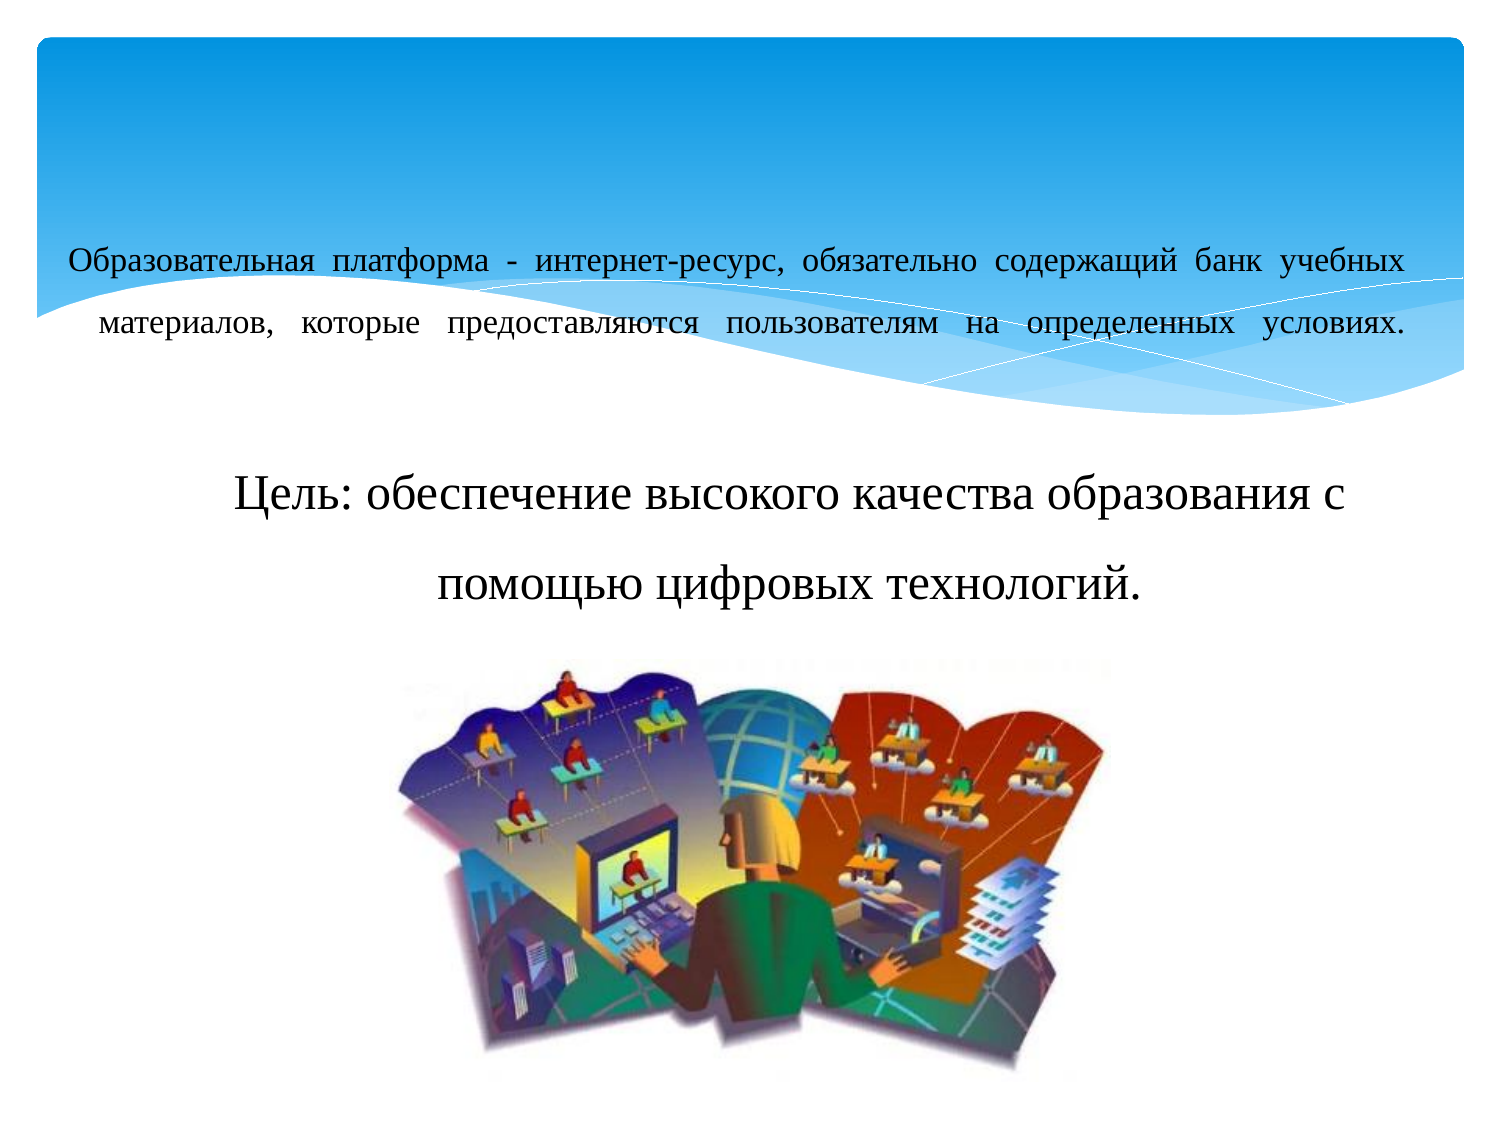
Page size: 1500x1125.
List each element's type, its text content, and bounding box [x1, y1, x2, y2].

title Образовательная платформа - интернет-ресурс, обязательно содержащий банк учебных материалов, которые предоставляются пользователям на определенных условиях. [53, 189, 1422, 395]
picture [389, 659, 1111, 1083]
list Цель: обеспечение высокого качества образования с помощью цифровых технологий. [157, 422, 1422, 628]
